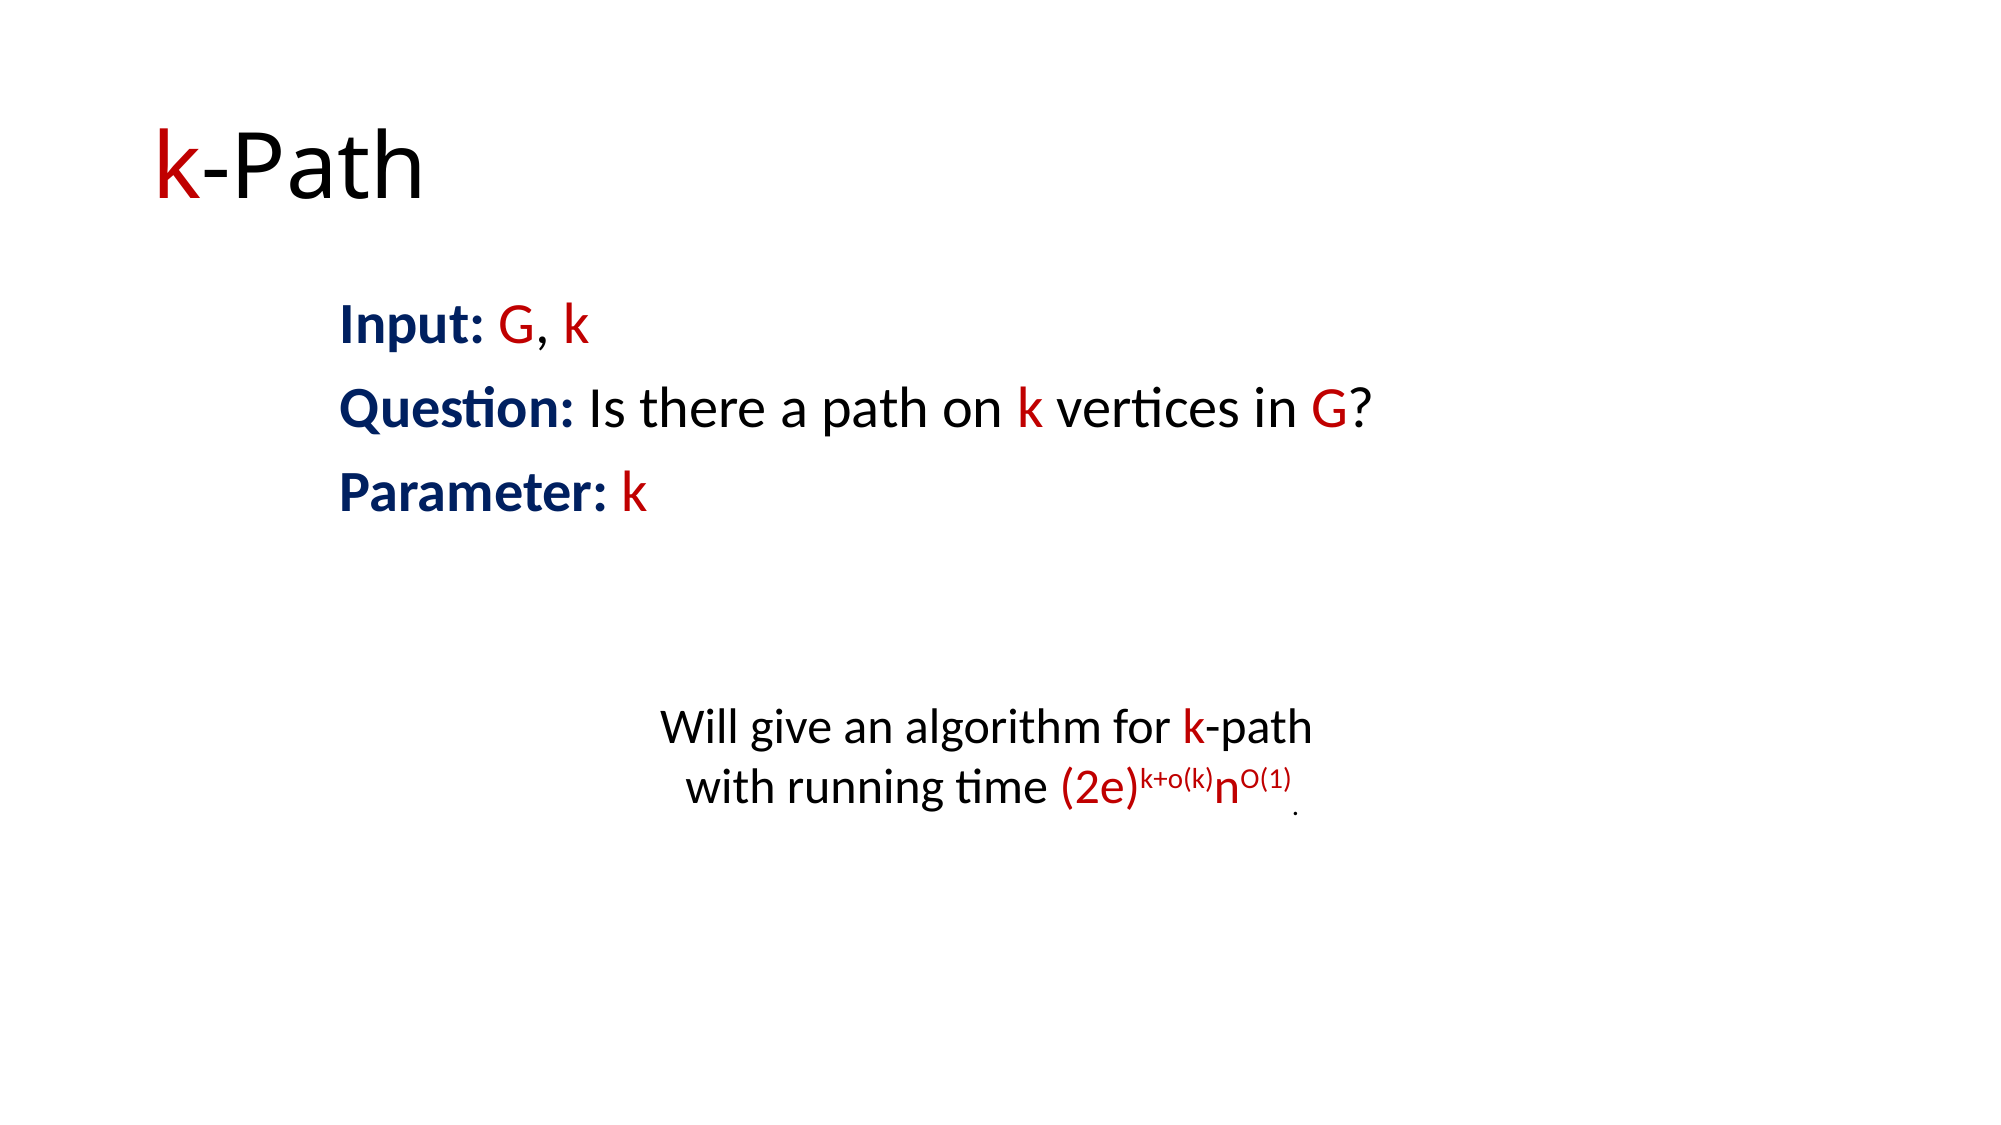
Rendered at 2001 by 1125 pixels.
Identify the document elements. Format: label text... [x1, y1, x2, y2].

list Input: G, k Question: Is there a path on k vertices in G? Parameter: k [324, 286, 1675, 551]
text_box Will give an algorithm for k-path with running time (2e)k+o(k)nO(1). [646, 685, 1339, 829]
title k-Path [137, 59, 1863, 278]
